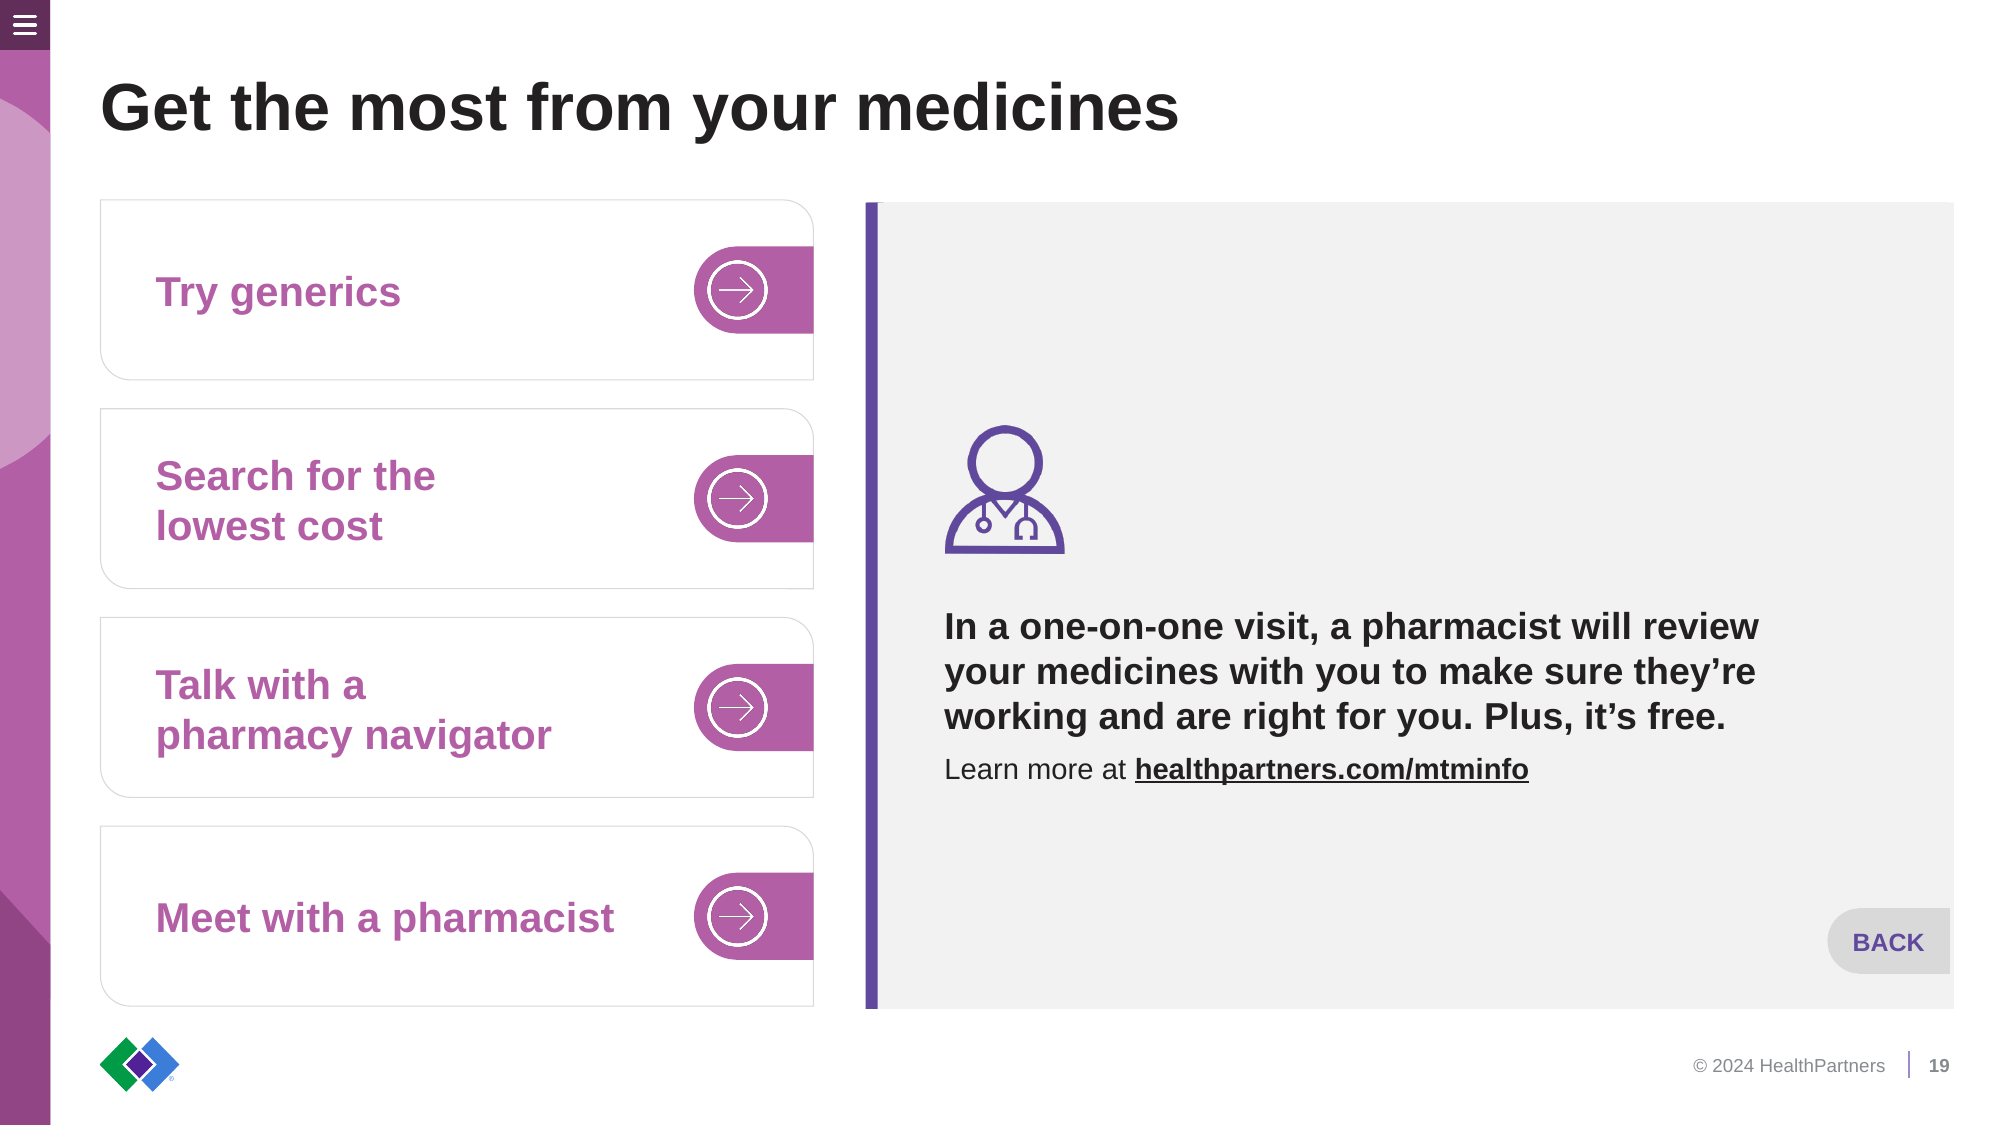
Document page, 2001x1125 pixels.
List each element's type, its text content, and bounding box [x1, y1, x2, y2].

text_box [100, 199, 814, 380]
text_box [100, 826, 814, 1007]
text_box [100, 408, 814, 589]
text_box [100, 617, 814, 798]
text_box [1949, 202, 1954, 1009]
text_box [0, 0, 50, 50]
title Get the most from your medicines [100, 43, 1814, 174]
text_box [865, 202, 1949, 1009]
